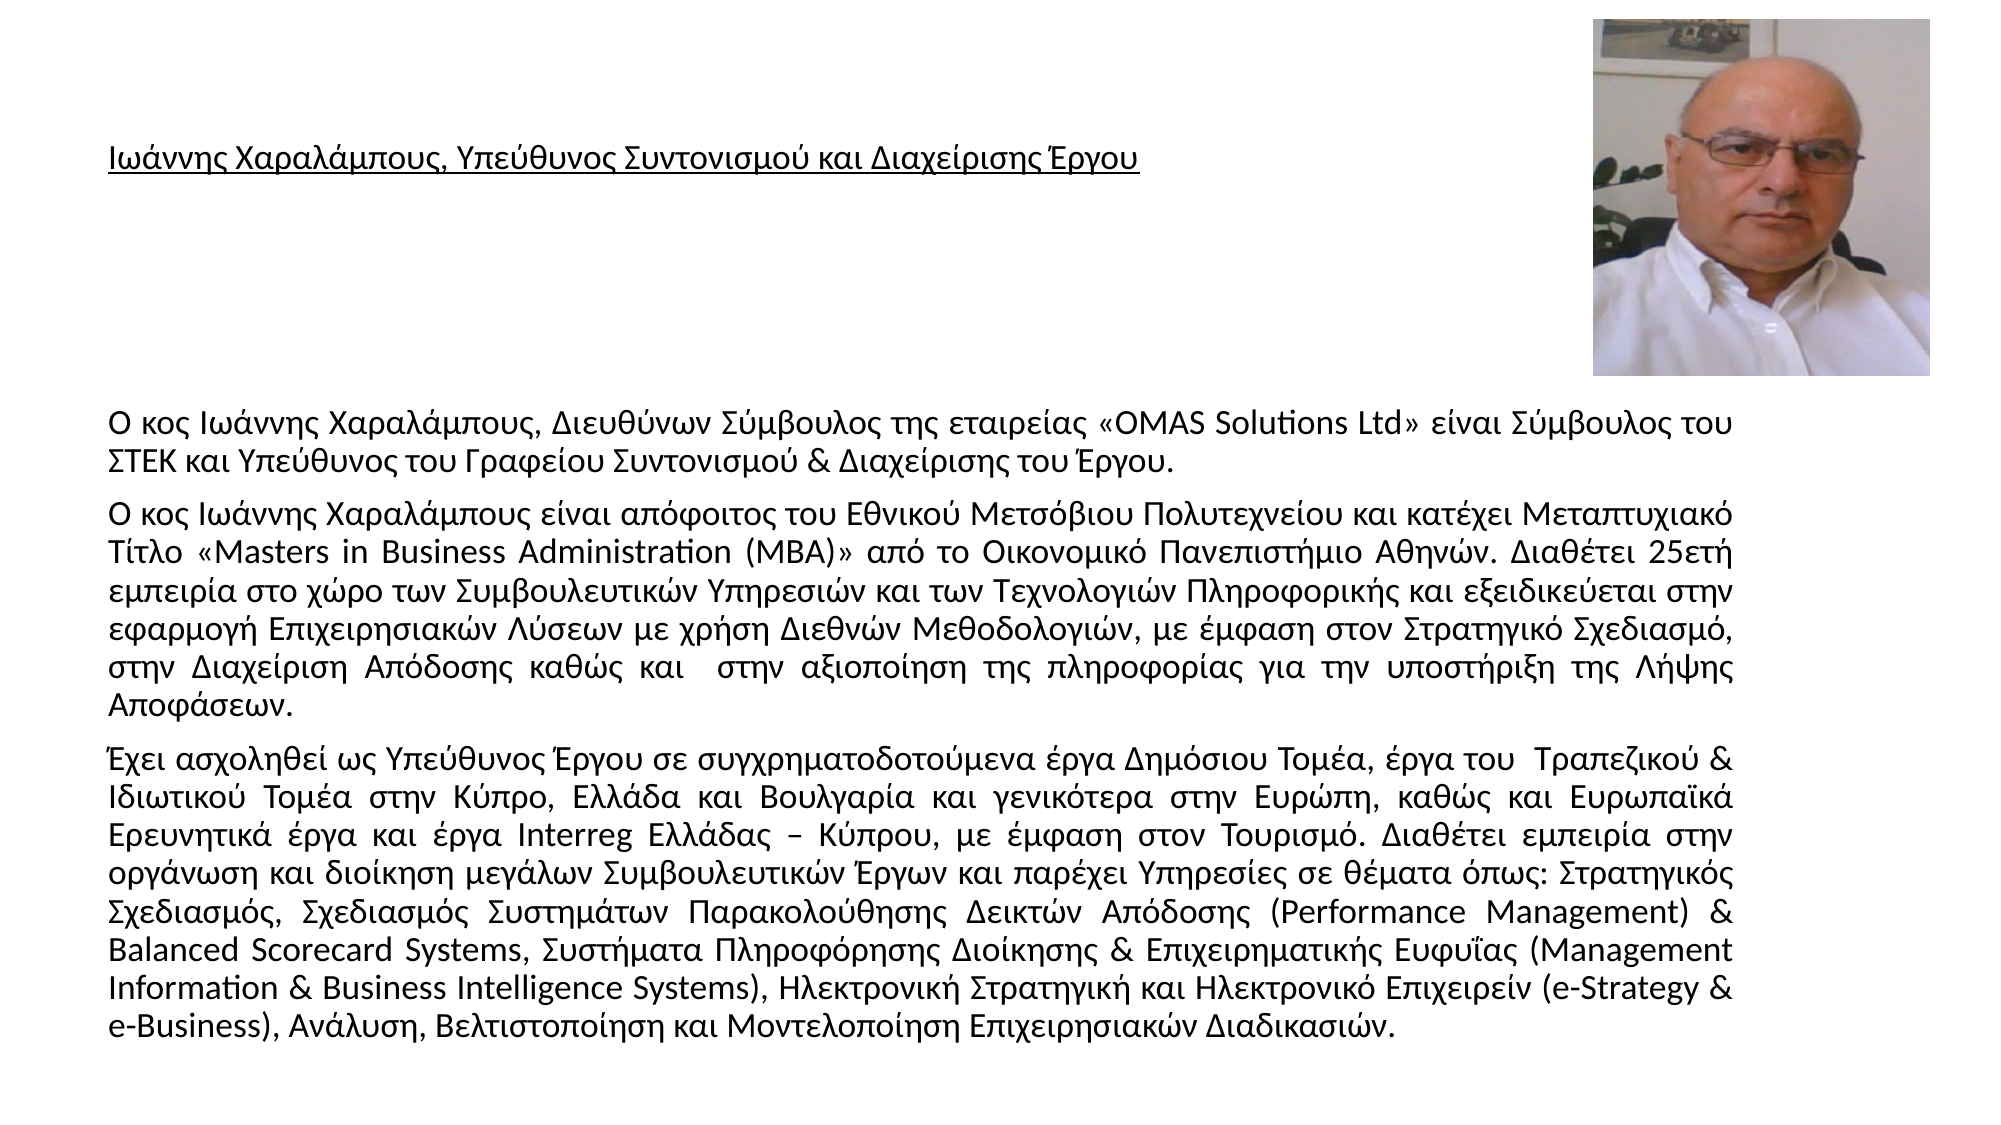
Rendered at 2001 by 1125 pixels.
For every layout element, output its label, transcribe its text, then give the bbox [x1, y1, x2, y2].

subtitle Ιωάννης Χαραλάμπους, Υπεύθυνος Συντονισμού και Διαχείρισης Έργου Ο κος Ιωάννης Χαραλάμπους, Διευθύνων Σύμβουλος της εταιρείας «OMAS Solutions Ltd» είναι Σύμβουλος του ΣΤΕΚ και Υπεύθυνος του Γραφείου Συντονισμού & Διαχείρισης του Έργου. Ο κος Ιωάννης Χαραλάμπους είναι απόφοιτος του Εθνικού Μετσόβιου Πολυτεχνείου και κατέχει Μεταπτυχιακό Τίτλο «Masters in Business Administration (MBA)» από το Οικονομικό Πανεπιστήμιο Αθηνών. Διαθέτει 25ετή εμπειρία στο χώρο των Συμβουλευτικών Υπηρεσιών και των Τεχνολογιών Πληροφορικής και εξειδικεύεται στην εφαρμογή Επιχειρησιακών Λύσεων με χρήση Διεθνών Μεθοδολογιών, με έμφαση στον Στρατηγικό Σχεδιασμό, στην Διαχείριση Απόδοσης καθώς και στην αξιοποίηση της πληροφορίας για την υποστήριξη της Λήψης Αποφάσεων. Έχει ασχοληθεί ως Υπεύθυνος Έργου σε συγχρηματοδοτούμενα έργα Δημόσιου Τομέα, έργα του Τραπεζικού & Ιδιωτικού Τομέα στην Κύπρο, Ελλάδα και Βουλγαρία και γενικότερα στην Ευρώπη, καθώς και Ευρωπαϊκά Ερευνητικά έργα και έργα Interreg Ελλάδας – Κύπρου, με έμφαση στον Τουρισμό. Διαθέτει εμπειρία στην οργάνωση και διοίκηση μεγάλων Συμβουλευτικών Έργων και παρέχει Υπηρεσίες σε θέματα όπως: Στρατηγικός Σχεδιασμός, Σχεδιασμός Συστημάτων Παρακολούθησης Δεικτών Απόδοσης (Performance Management) & Balanced Scorecard Systems, Συστήματα Πληροφόρησης Διοίκησης & Επιχειρηματικής Ευφυΐας (Management Information & Business Intelligence Systems), Ηλεκτρονική Στρατηγική και Ηλεκτρονικό Επιχειρείν (e-Strategy & e-Business), Ανάλυση, Βελτιστοποίηση και Μοντελοποίηση Επιχειρησιακών Διαδικασιών. [93, 131, 1750, 1068]
picture [1593, 19, 1930, 376]
